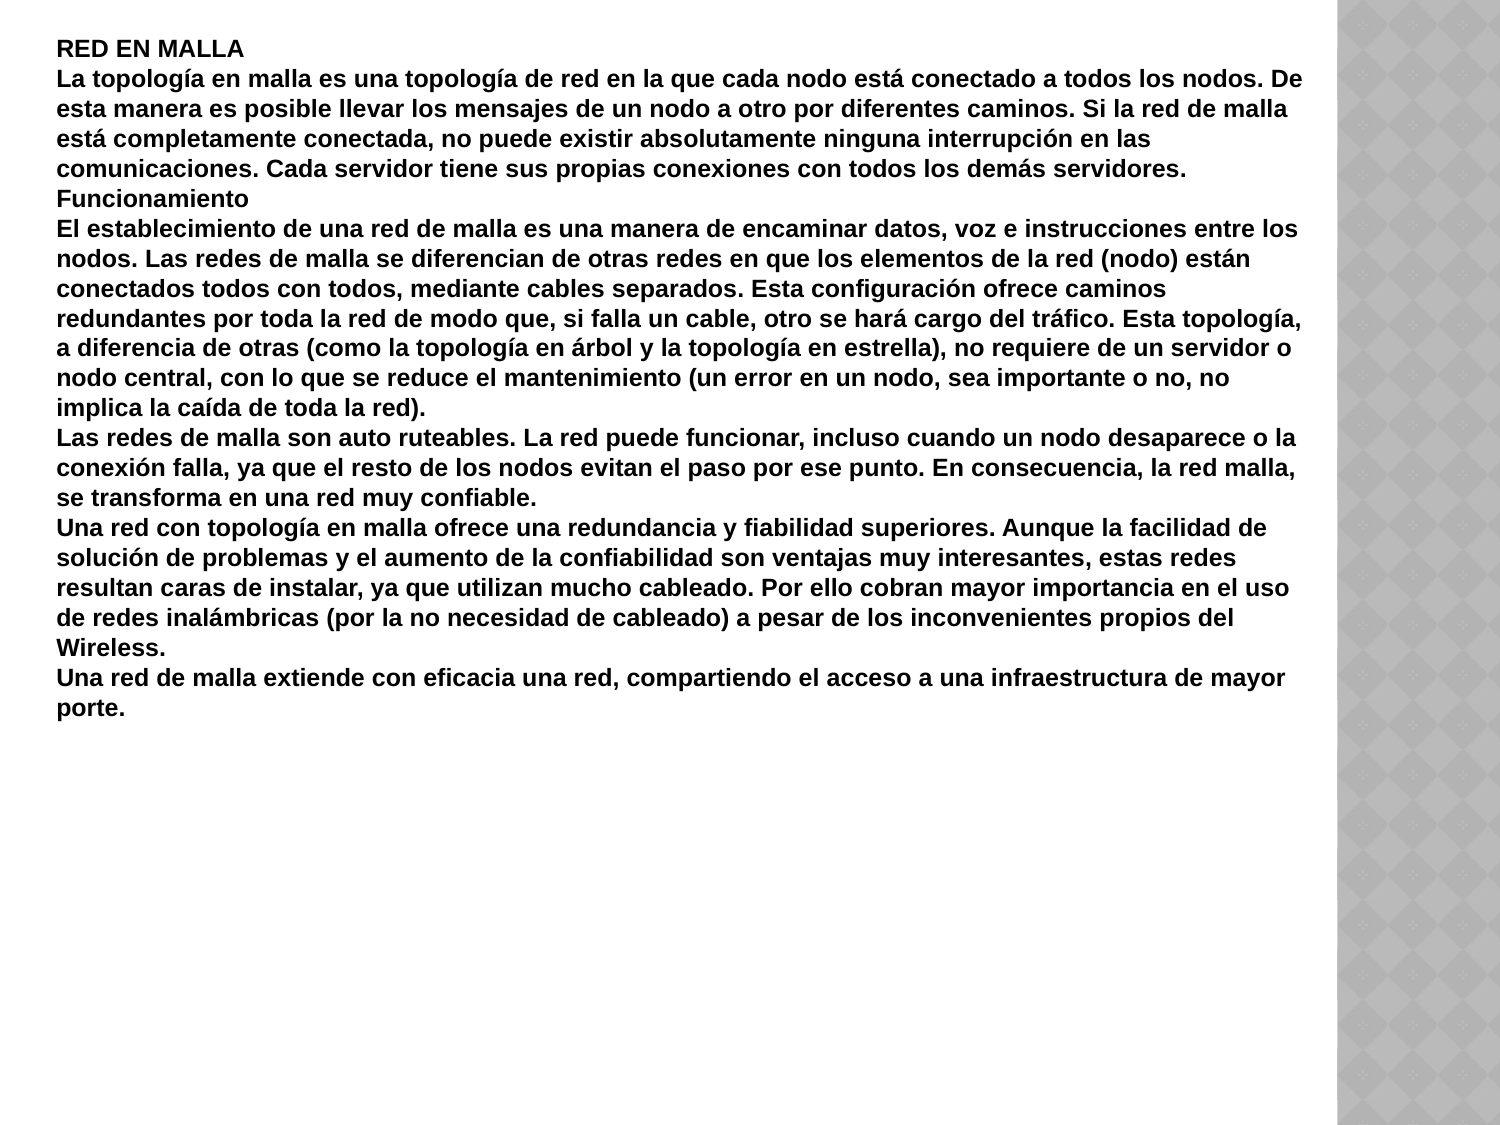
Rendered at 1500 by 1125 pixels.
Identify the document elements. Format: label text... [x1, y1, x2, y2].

text_box RED EN MALLA La topología en malla es una topología de red en la que cada nodo está conectado a todos los nodos. De esta manera es posible llevar los mensajes de un nodo a otro por diferentes caminos. Si la red de malla está completamente conectada, no puede existir absolutamente ninguna interrupción en las comunicaciones. Cada servidor tiene sus propias conexiones con todos los demás servidores. Funcionamiento El establecimiento de una red de malla es una manera de encaminar datos, voz e instrucciones entre los nodos. Las redes de malla se diferencian de otras redes en que los elementos de la red (nodo) están conectados todos con todos, mediante cables separados. Esta configuración ofrece caminos redundantes por toda la red de modo que, si falla un cable, otro se hará cargo del tráfico. Esta topología, a diferencia de otras (como la topología en árbol y la topología en estrella), no requiere de un servidor o nodo central, con lo que se reduce el mantenimiento (un error en un nodo, sea importante o no, no implica la caída de toda la red). Las redes de malla son auto ruteables. La red puede funcionar, incluso cuando un nodo desaparece o la conexión falla, ya que el resto de los nodos evitan el paso por ese punto. En consecuencia, la red malla, se transforma en una red muy confiable. Una red con topología en malla ofrece una redundancia y fiabilidad superiores. Aunque la facilidad de solución de problemas y el aumento de la confiabilidad son ventajas muy interesantes, estas redes resultan caras de instalar, ya que utilizan mucho cableado. Por ello cobran mayor importancia en el uso de redes inalámbricas (por la no necesidad de cableado) a pesar de los inconvenientes propios del Wireless. Una red de malla extiende con eficacia una red, compartiendo el acceso a una infraestructura de mayor porte. [41, 25, 1329, 729]
text_box [1337, 0, 1500, 1125]
